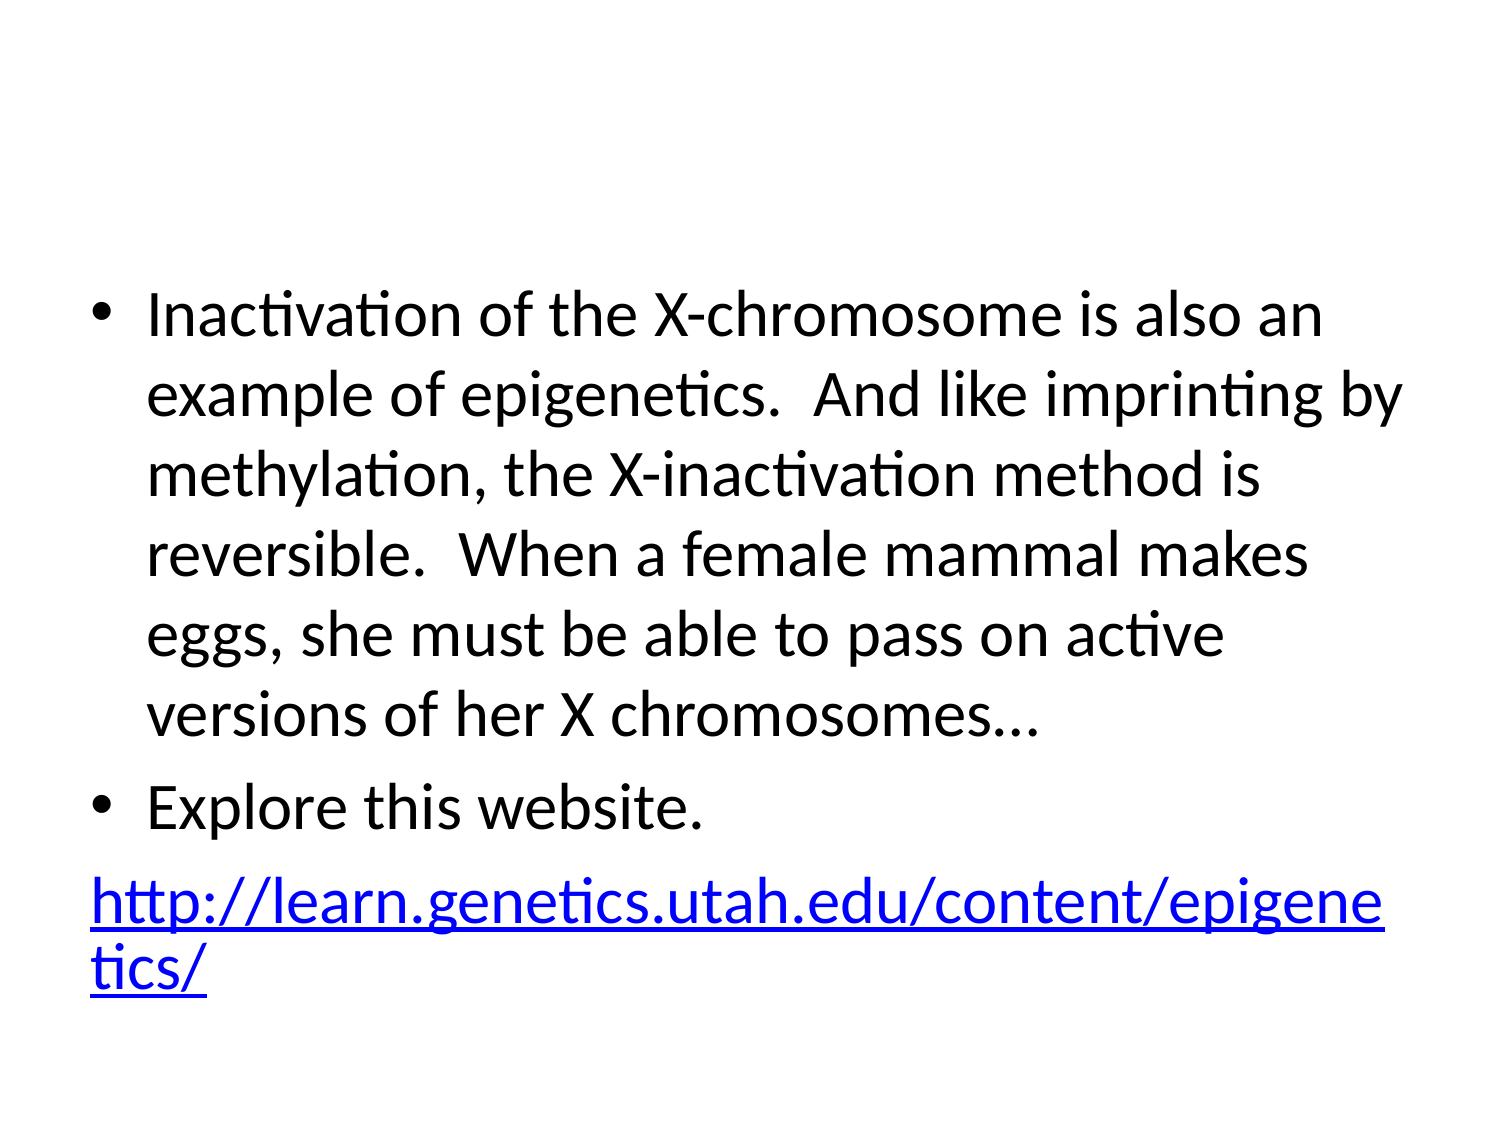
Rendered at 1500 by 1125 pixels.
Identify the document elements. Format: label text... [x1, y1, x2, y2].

list Inactivation of the X-chromosome is also an example of epigenetics. And like imprinting by methylation, the X-inactivation method is reversible. When a female mammal makes eggs, she must be able to pass on active versions of her X chromosomes… Explore this website. http://learn.genetics.utah.edu/content/epigenetics/ [75, 262, 1425, 1005]
